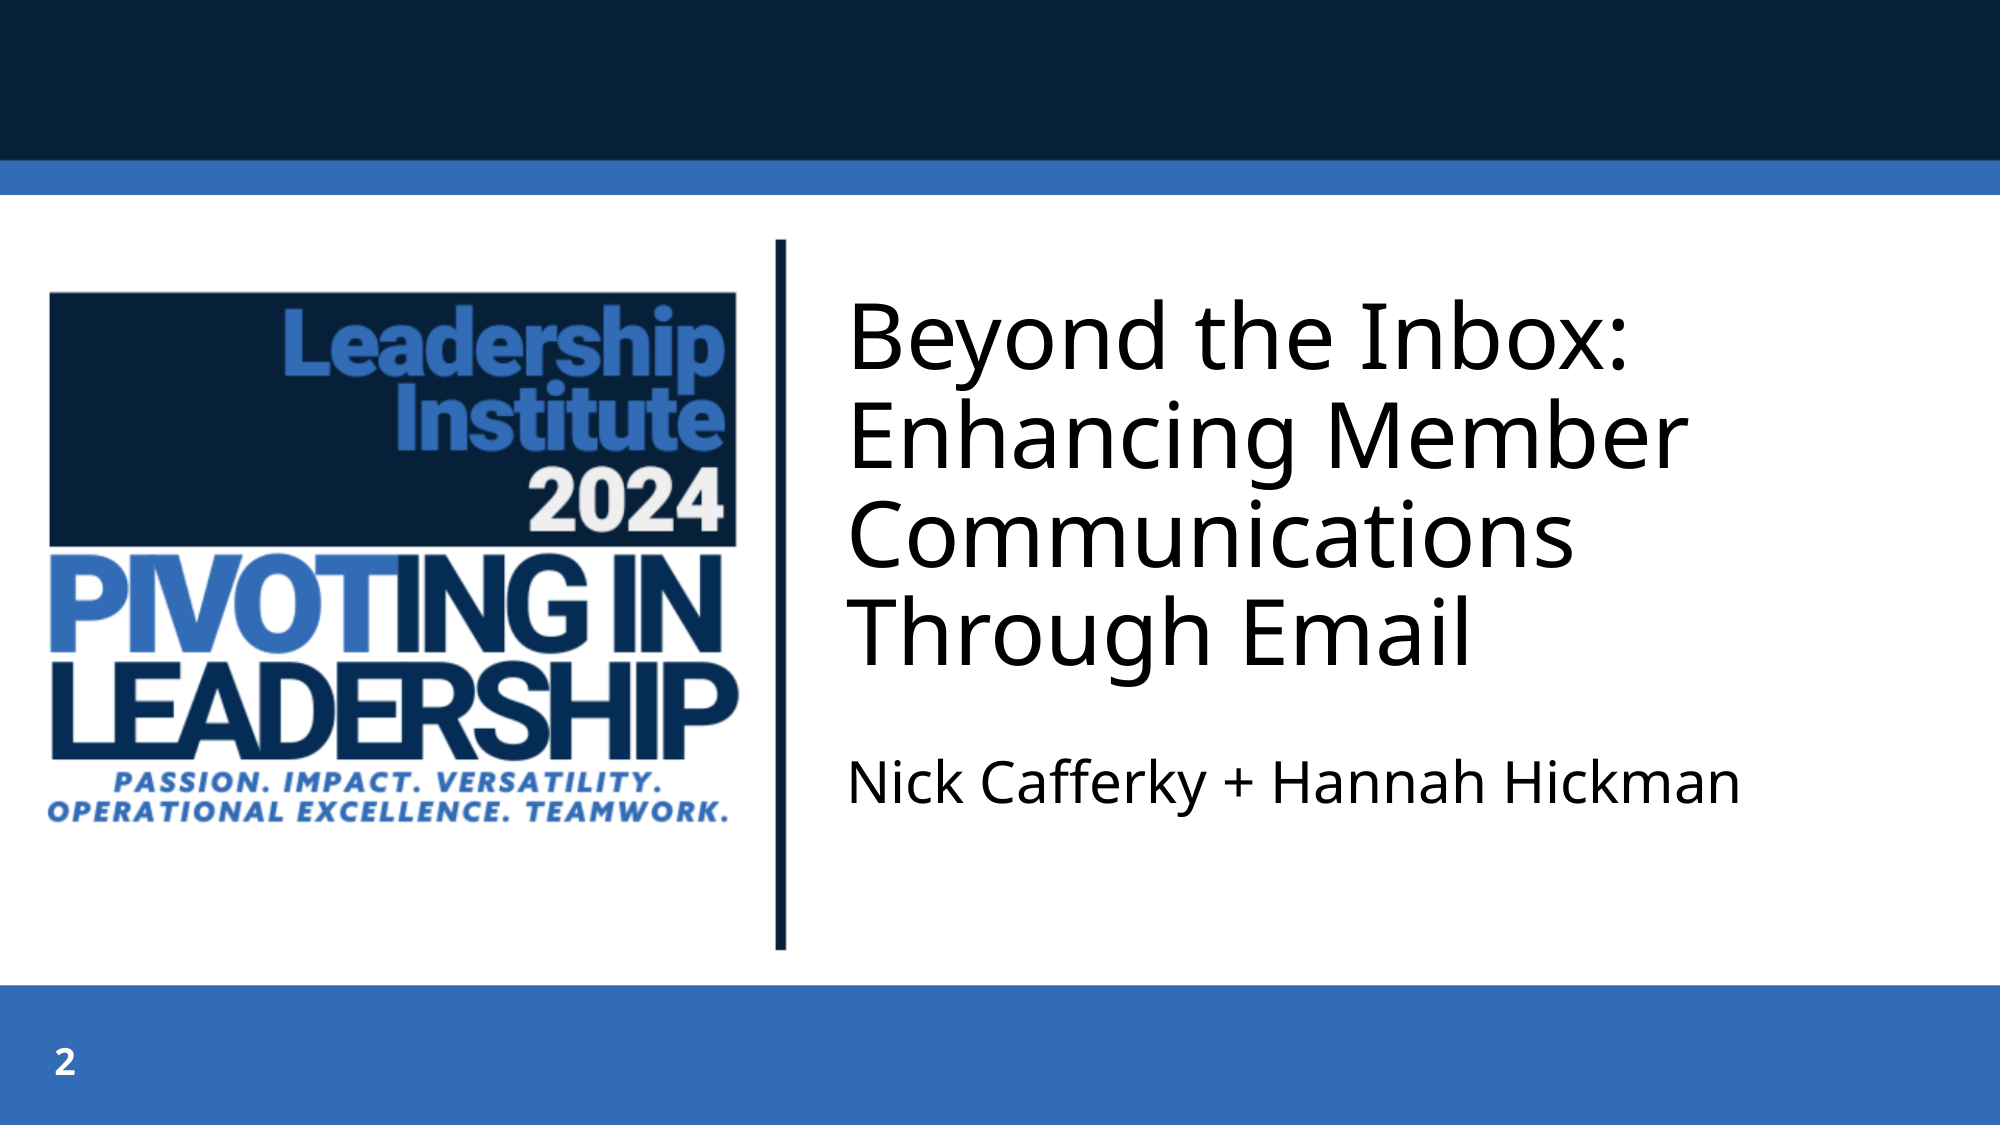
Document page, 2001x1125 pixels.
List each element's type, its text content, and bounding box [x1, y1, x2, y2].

title Beyond the Inbox: Enhancing Member Communications Through Email [831, 241, 1961, 734]
list Nick Cafferky + Hannah Hickman [831, 745, 1961, 950]
picture [0, 0, 2000, 1125]
